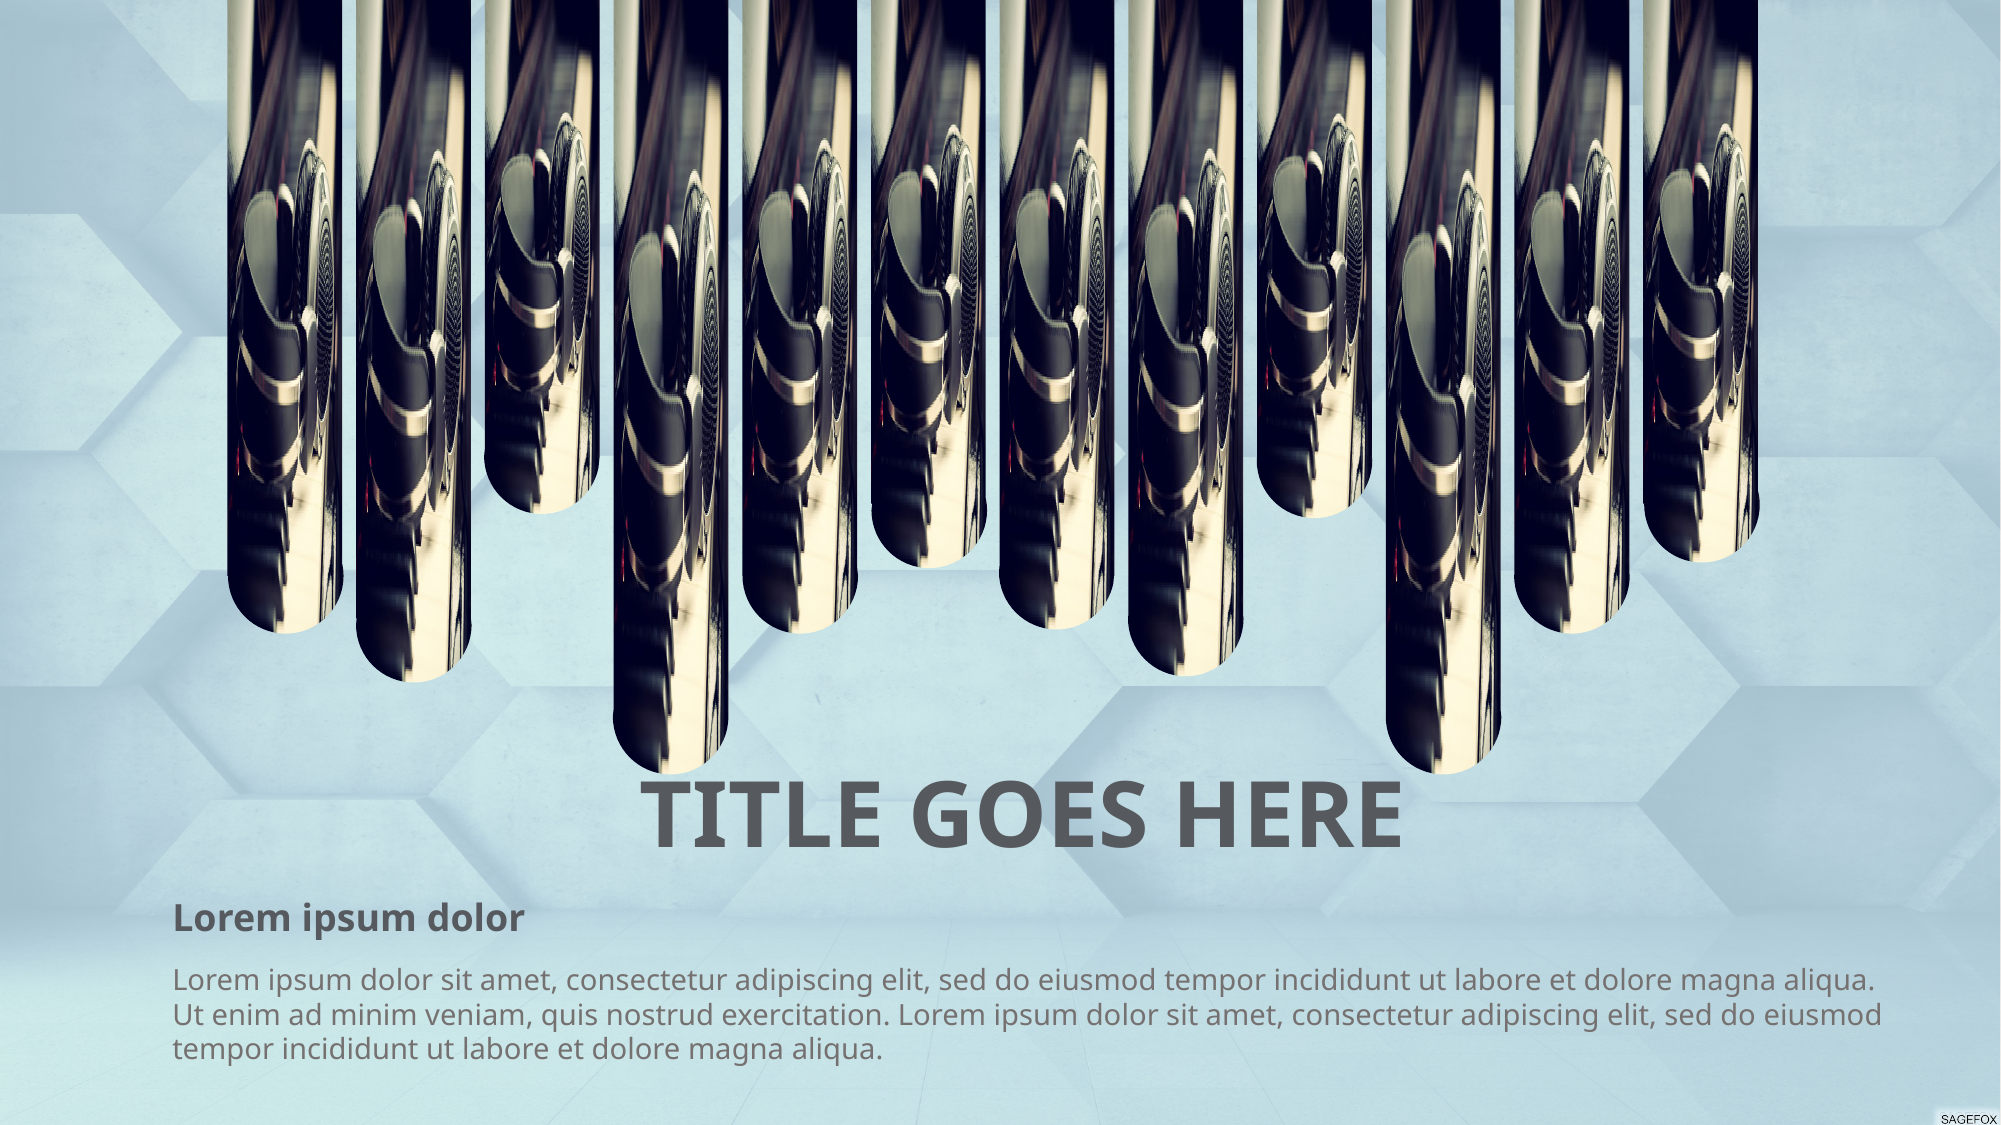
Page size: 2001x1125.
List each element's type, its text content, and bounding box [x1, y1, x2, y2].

picture [1938, 1114, 1999, 1125]
text_box TITLE GOES HERE [571, 775, 1476, 873]
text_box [157, 886, 1917, 1075]
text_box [227, 0, 1760, 775]
